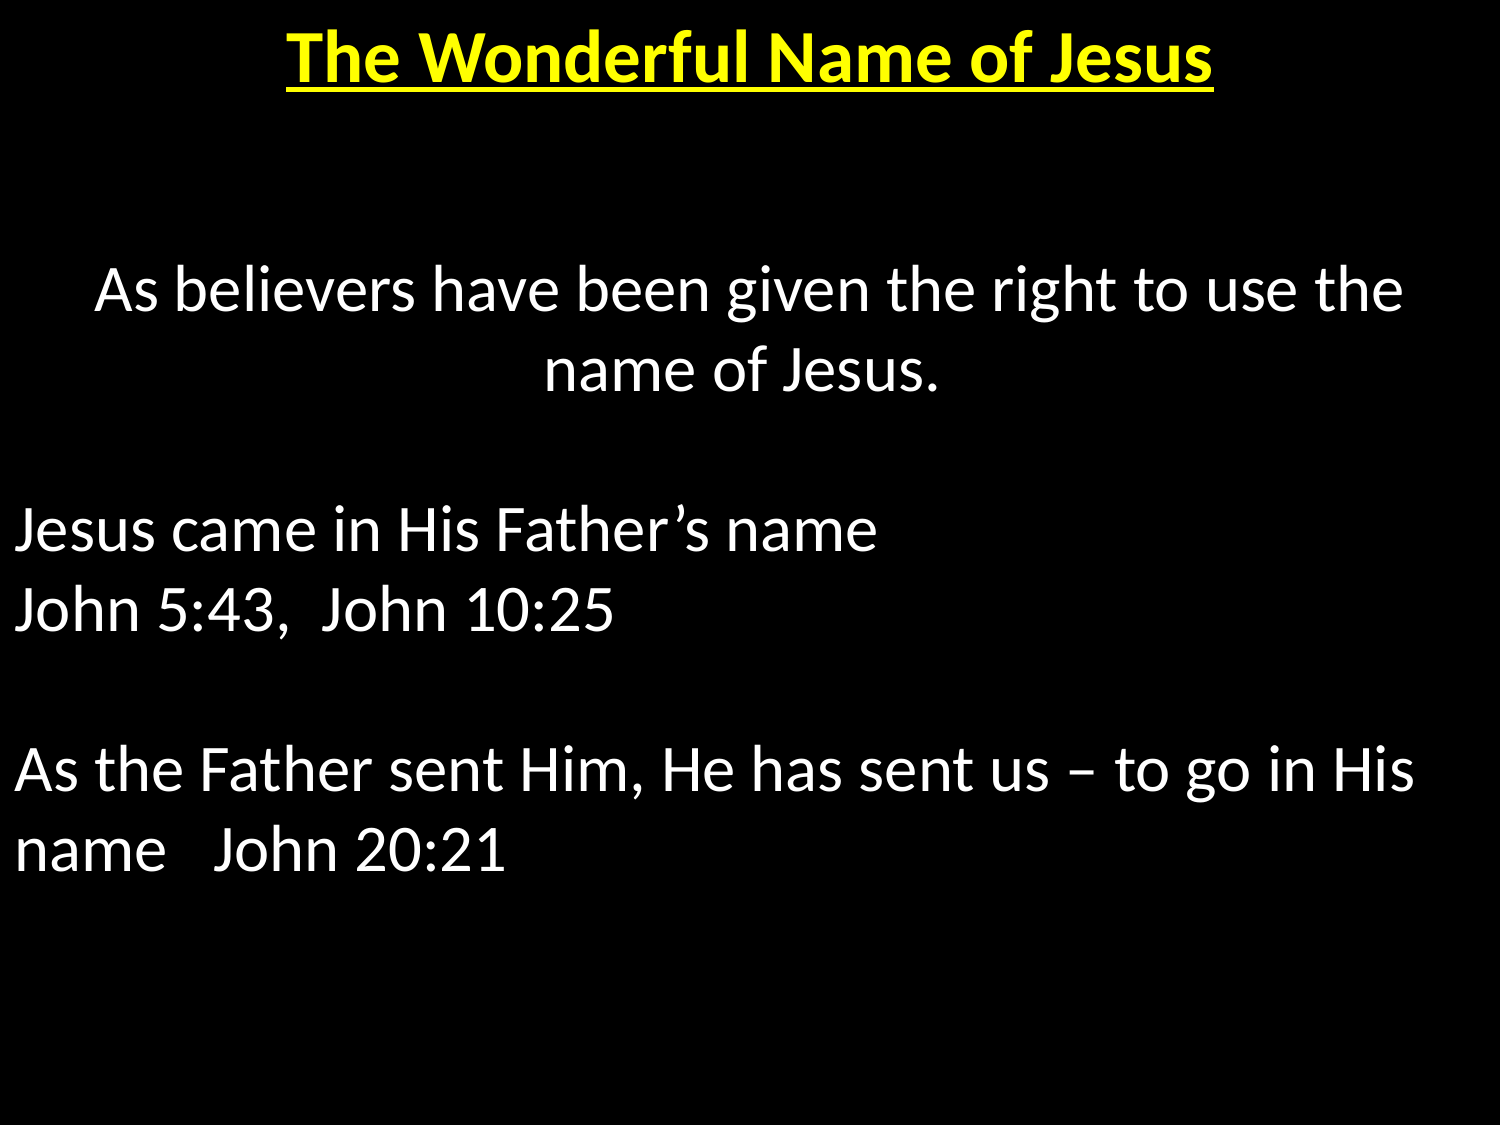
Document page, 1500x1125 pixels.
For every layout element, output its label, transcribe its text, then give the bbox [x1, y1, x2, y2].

text_box As believers have been given the right to use the name of Jesus. Jesus came in His Father’s name John 5:43, John 10:25 As the Father sent Him, He has sent us – to go in His name John 20:21 [0, 237, 1500, 892]
text_box The Wonderful Name of Jesus [218, 0, 1282, 105]
